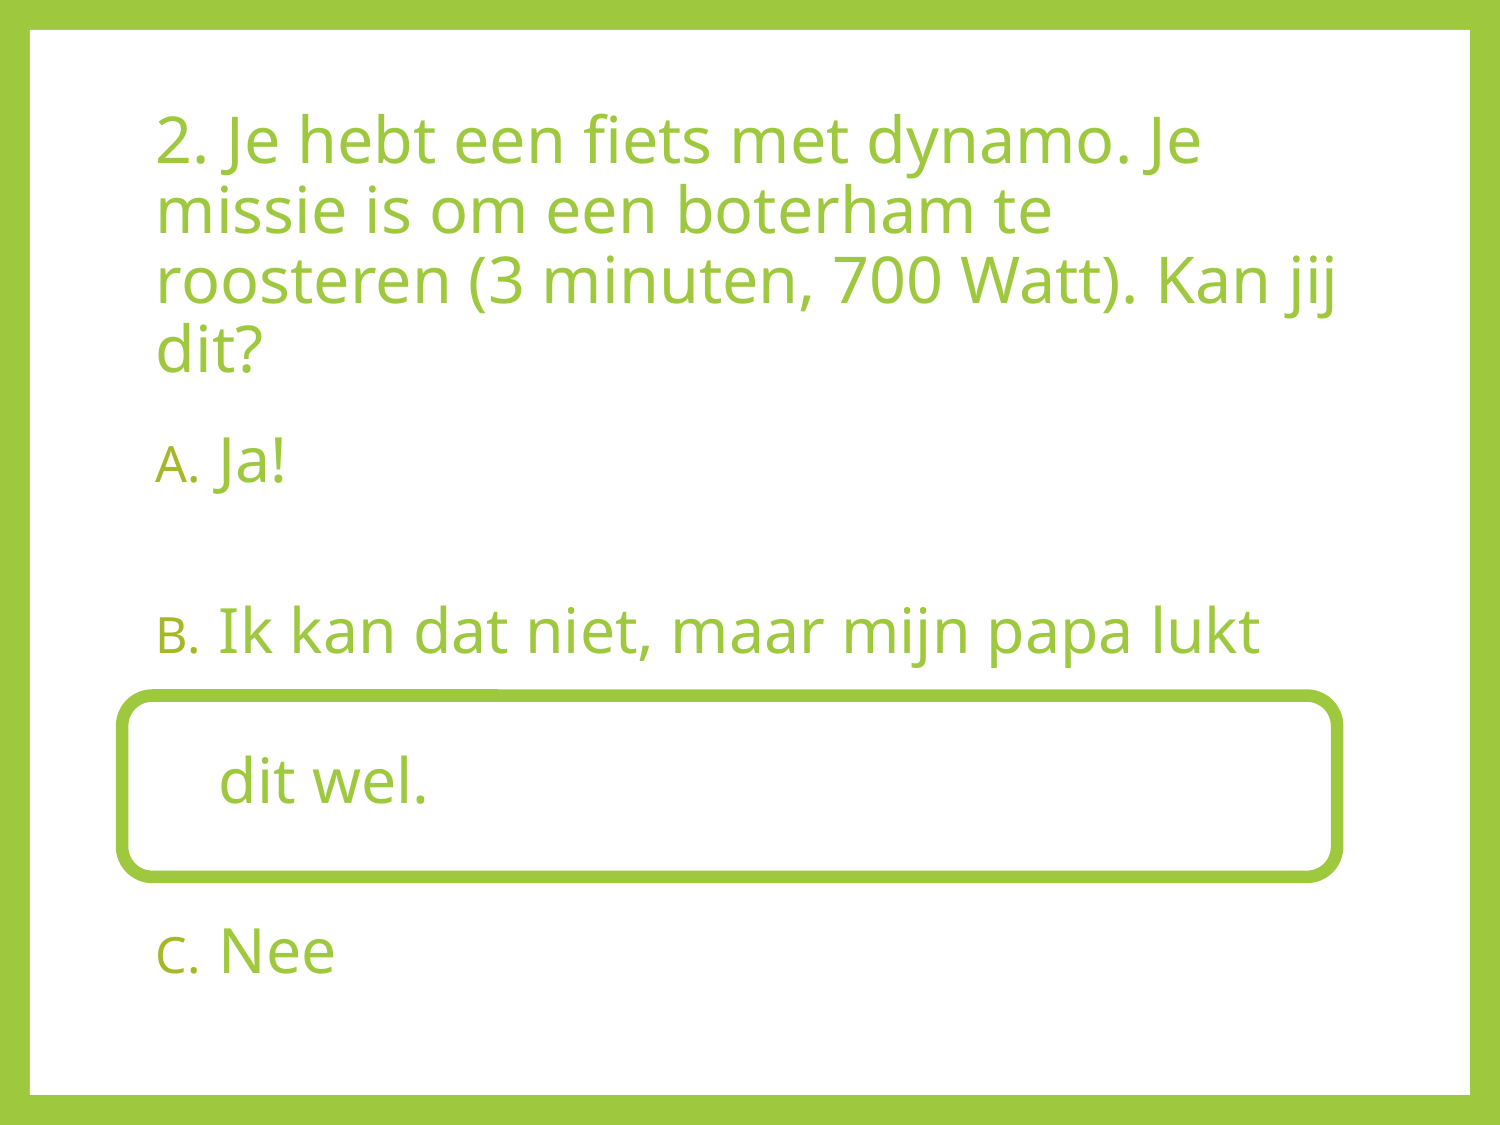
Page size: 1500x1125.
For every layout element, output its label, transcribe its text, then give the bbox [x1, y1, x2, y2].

title 2. Je hebt een fiets met dynamo. Je missie is om een boterham te roosteren (3 minuten, 700 Watt). Kan jij dit? [140, 99, 1356, 337]
text_box [120, 693, 1339, 879]
list Ja! Ik kan dat niet, maar mijn papa lukt dit wel. Nee [140, 337, 1356, 1000]
